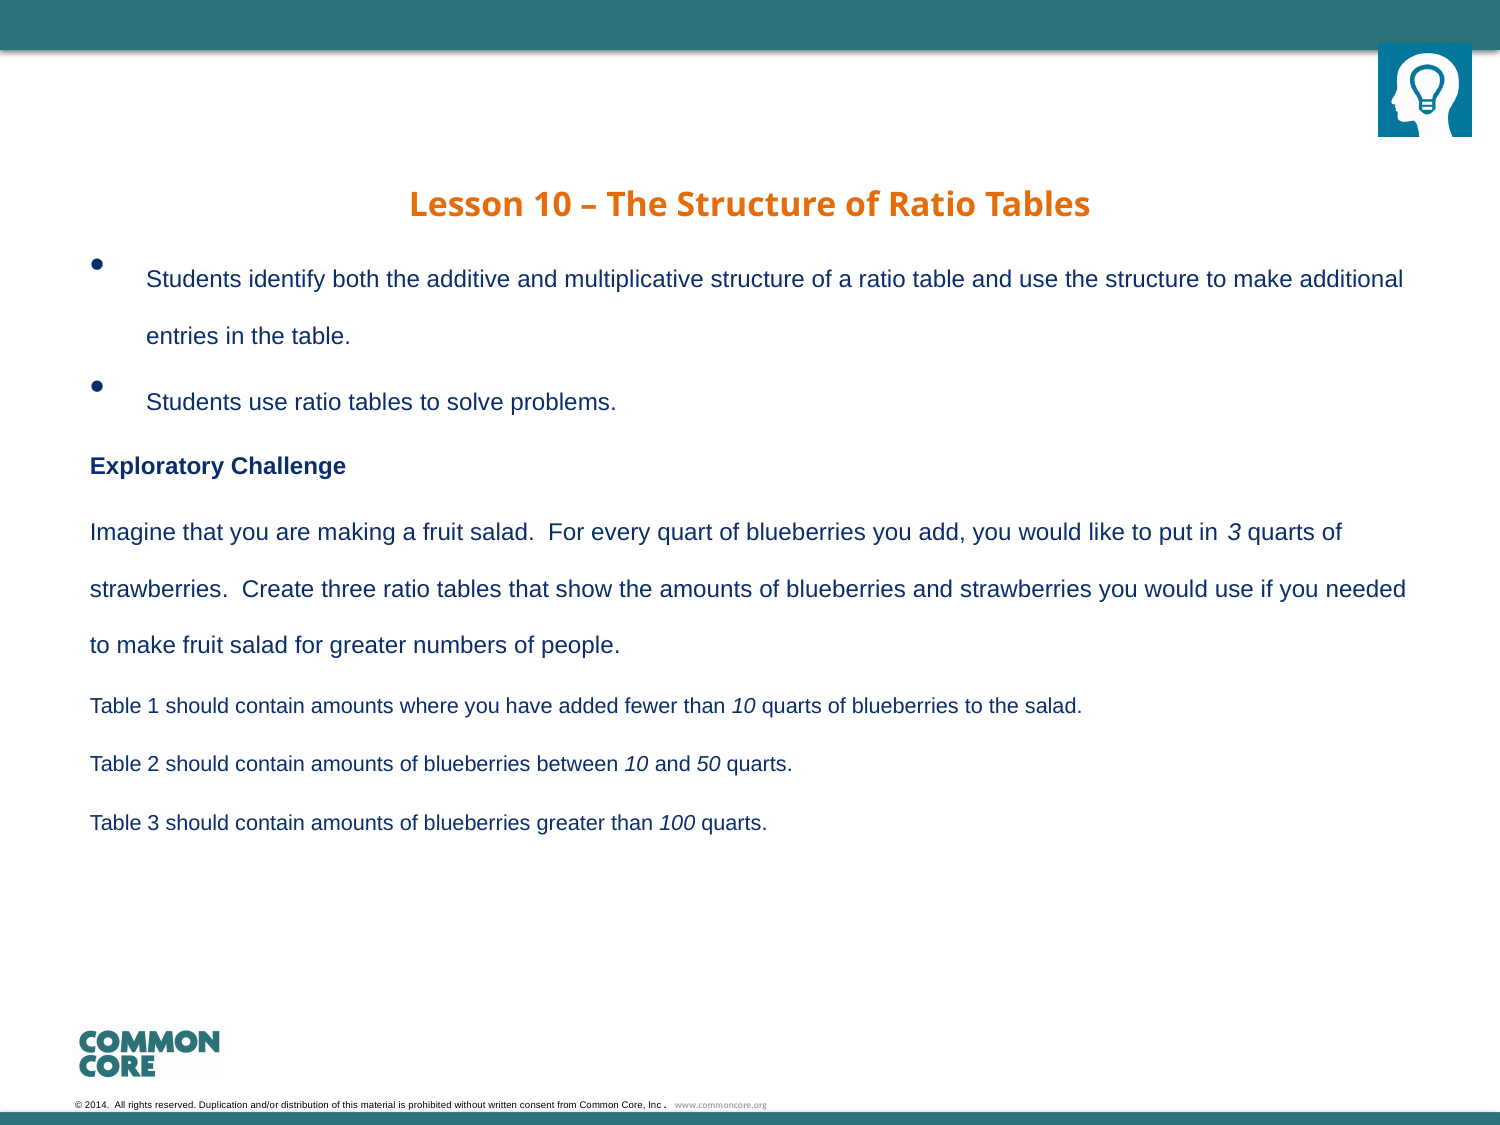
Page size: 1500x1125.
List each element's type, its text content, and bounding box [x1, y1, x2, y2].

text_box Lesson 10 – The Structure of Ratio Tables [74, 135, 1425, 228]
text_box Students identify both the additive and multiplicative structure of a ratio table and use the structure to make additional entries in the table. Students use ratio tables to solve problems. Exploratory Challenge Imagine that you are making a fruit salad. For every quart of blueberries you add, you would like to put in 3 quarts of strawberries. Create three ratio tables that show the amounts of blueberries and strawberries you would use if you needed to make fruit salad for greater numbers of people. Table 1 should contain amounts where you have added fewer than 10 quarts of blueberries to the salad. Table 2 should contain amounts of blueberries between 10 and 50 quarts. Table 3 should contain amounts of blueberries greater than 100 quarts. [74, 228, 1425, 917]
picture [1392, 54, 1458, 137]
picture [72, 1025, 226, 1082]
